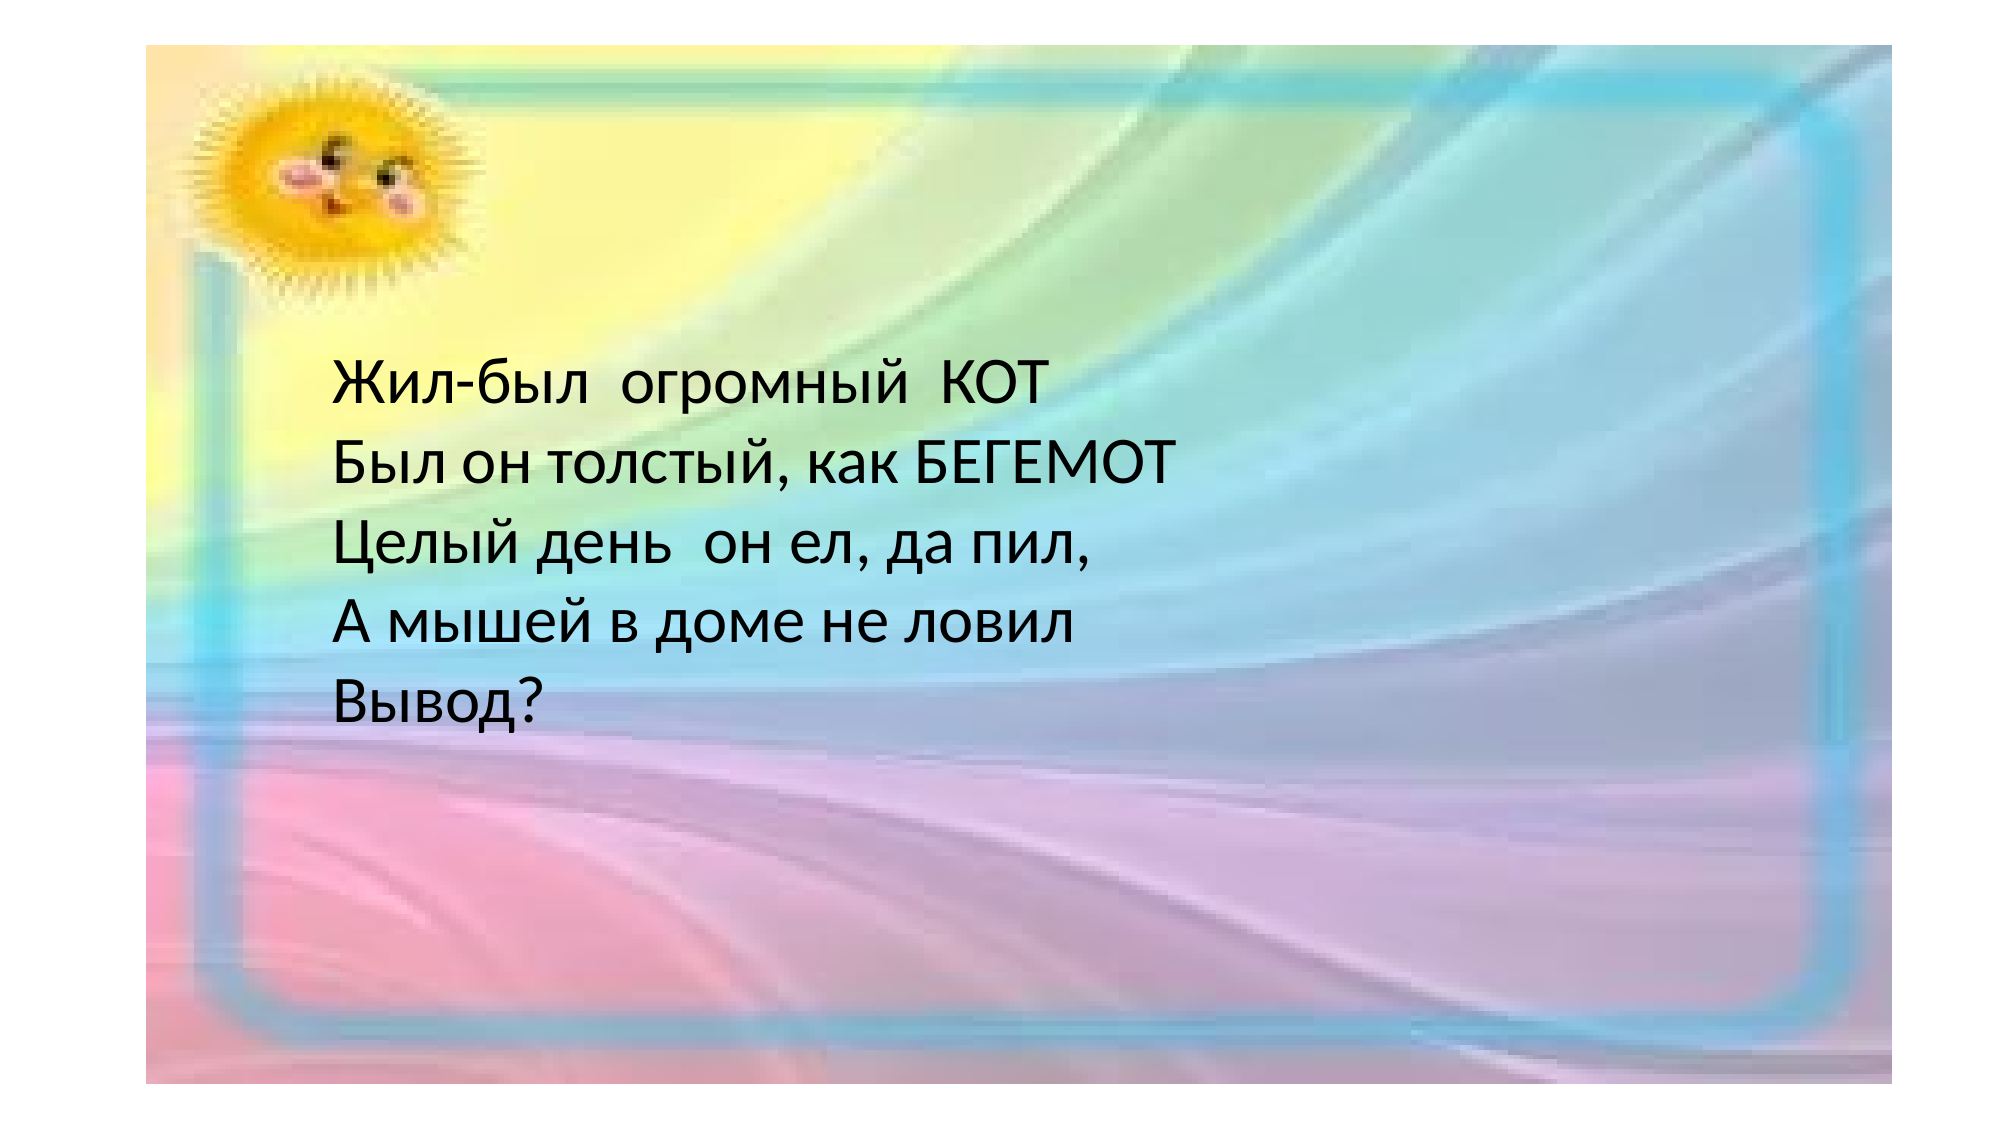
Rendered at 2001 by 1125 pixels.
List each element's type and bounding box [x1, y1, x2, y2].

picture [146, 44, 1892, 1084]
